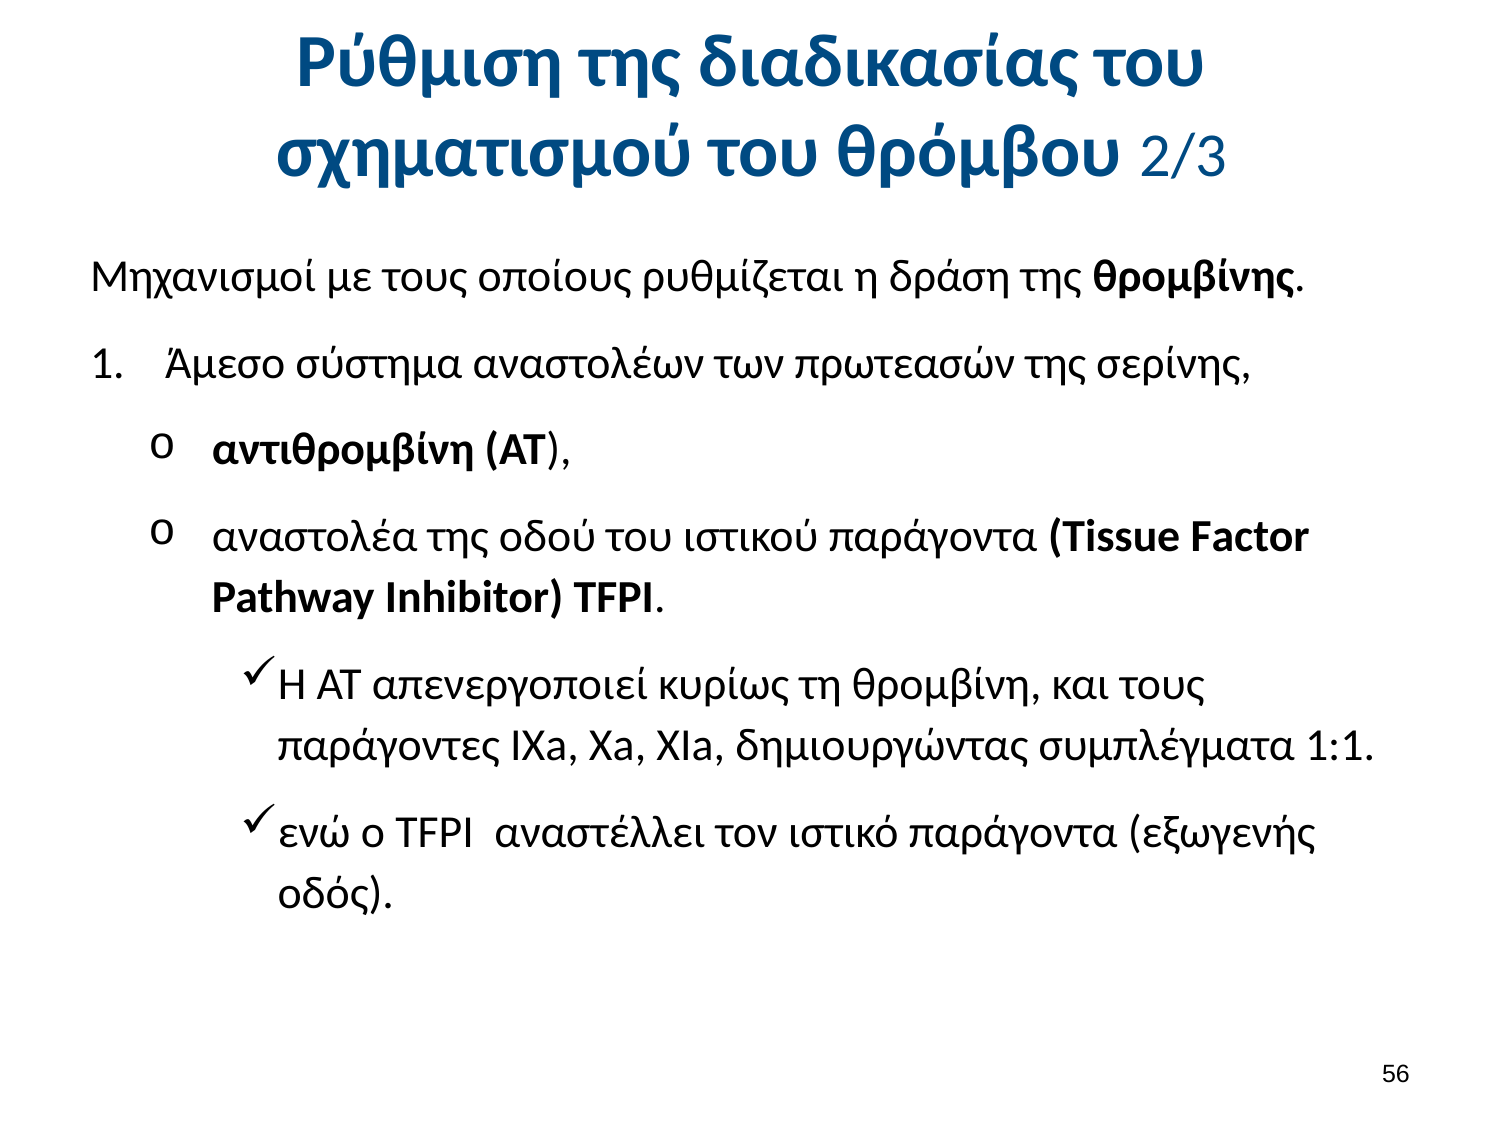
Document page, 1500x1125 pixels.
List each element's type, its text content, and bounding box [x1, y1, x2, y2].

slide_number 55 [1074, 1042, 1425, 1103]
title Ρύθμιση της διαδικασίας του σχηματισμού του θρόμβου 2/3 [76, 19, 1427, 185]
list Μηχανισμοί με τους οποίους ρυθμίζεται η δράση της θρομβίνης. Άμεσο σύστημα αναστολέων των πρωτεασών της σερίνης, αντιθρομβίνη (AT), αναστολέα της οδού του ιστικού παράγοντα (Tissue Factor Pathway Inhibitor) TFPI. Η ΑΤ απενεργοποιεί κυρίως τη θρομβίνη, και τους παράγοντες IXa, Xa, XIa, δημιουργώντας συμπλέγματα 1:1. ενώ ο TFPI αναστέλλει τον ιστικό παράγοντα (εξωγενής οδός). [75, 231, 1425, 1024]
